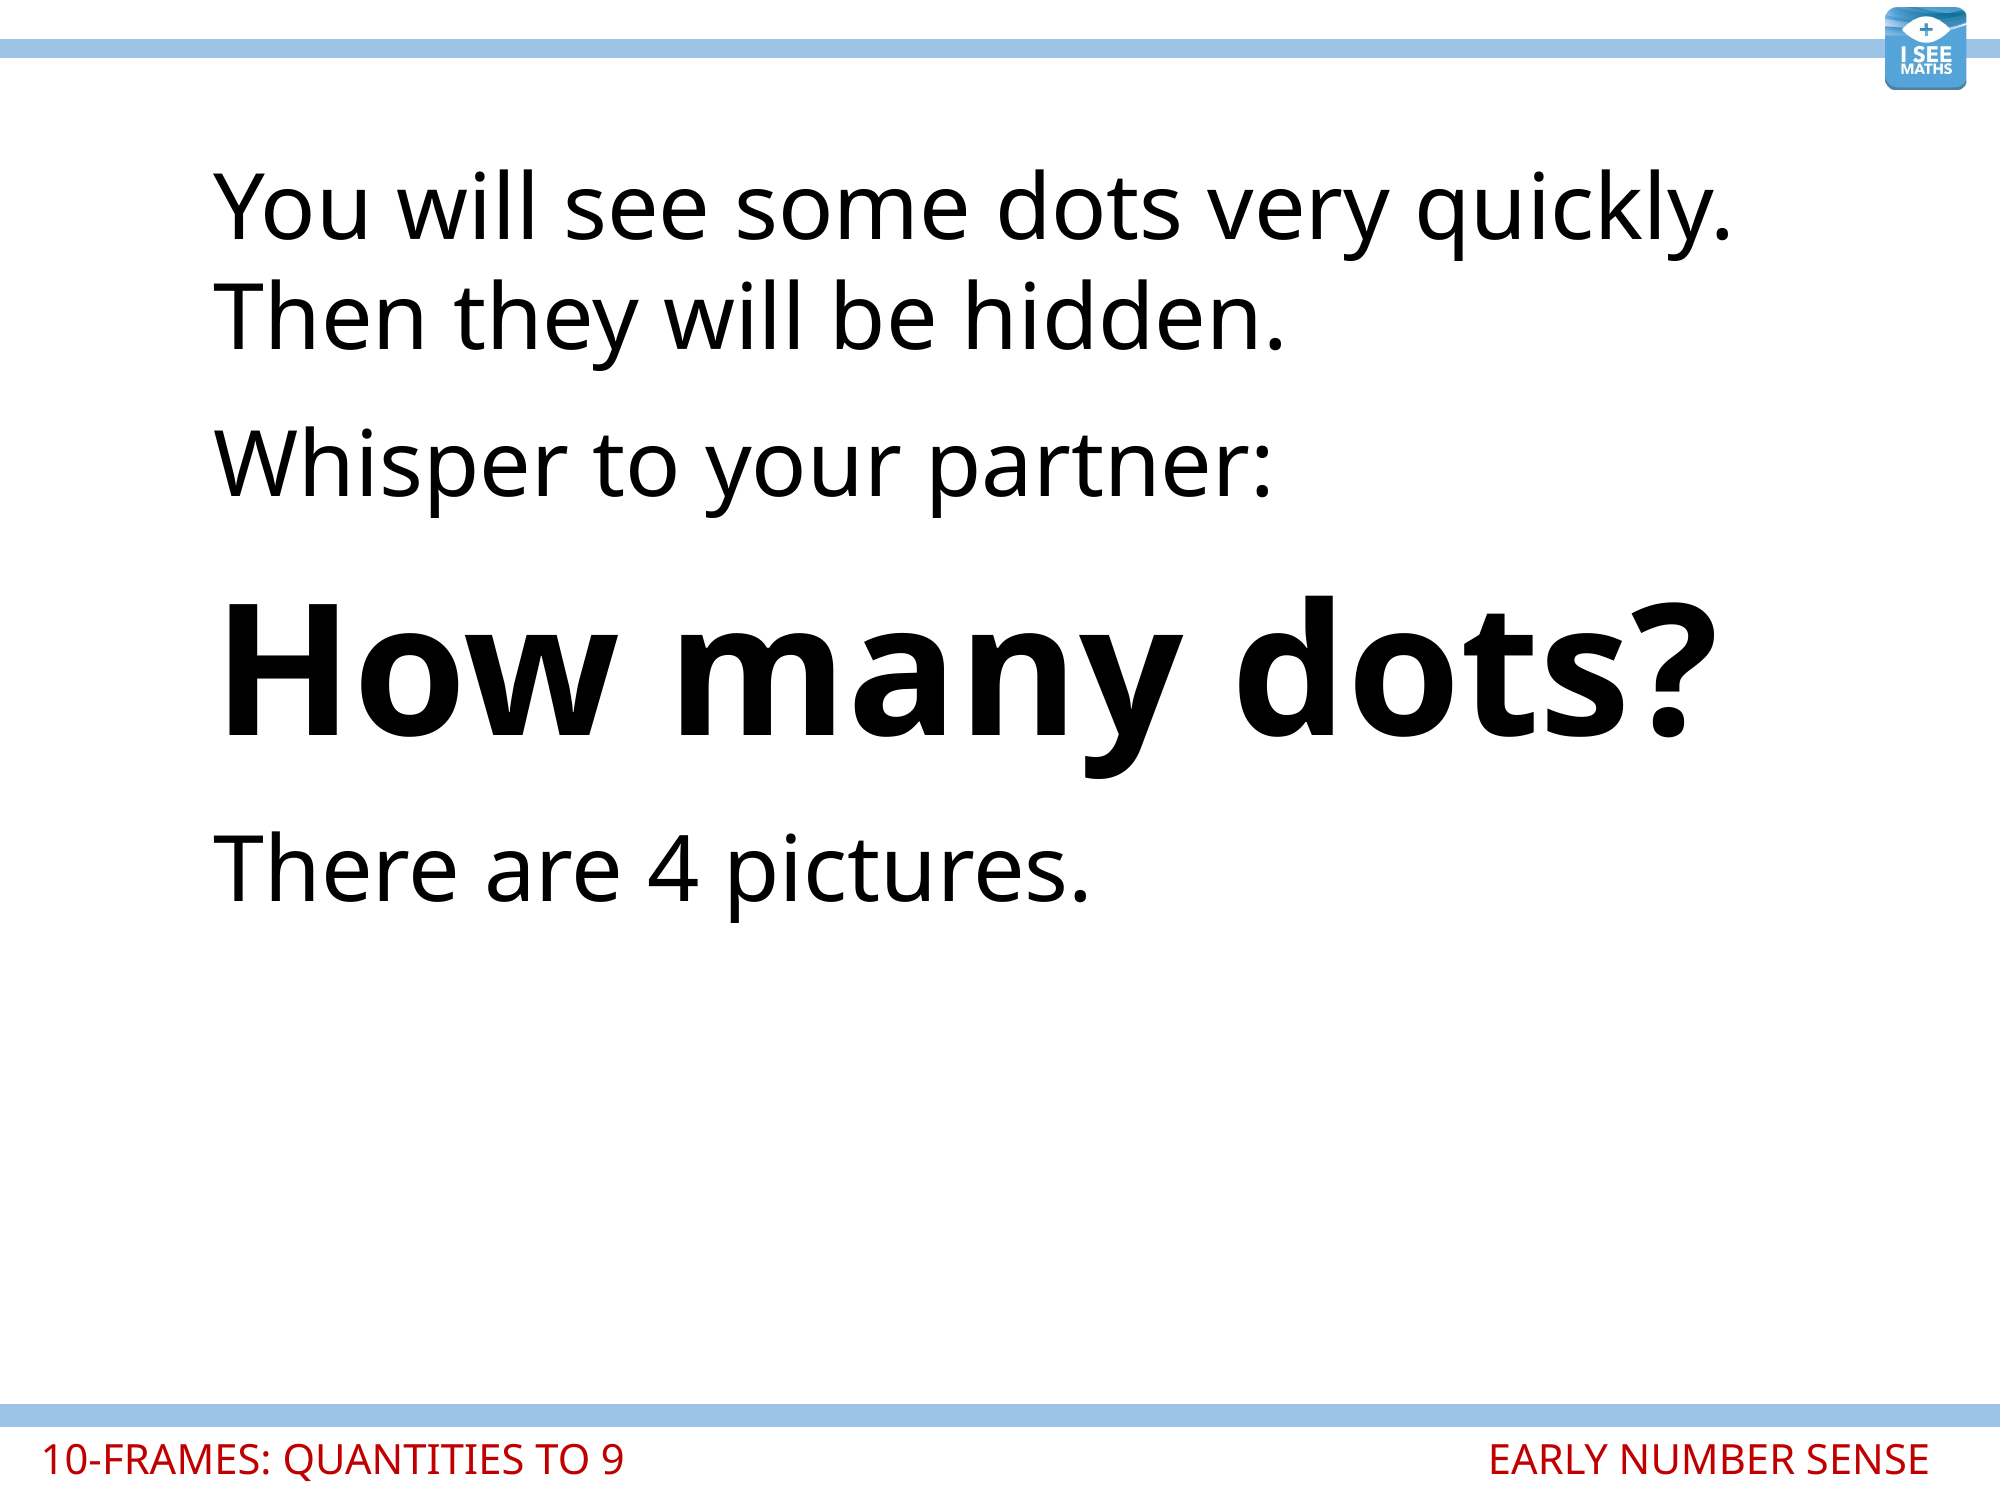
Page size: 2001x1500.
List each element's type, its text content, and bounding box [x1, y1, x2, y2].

picture [1885, 7, 1967, 90]
text_box [0, 39, 1885, 58]
text_box 10-FRAMES: QUANTITIES TO 9 [25, 1427, 641, 1491]
text_box [1967, 39, 2000, 58]
text_box [0, 1404, 2000, 1427]
text_box EARLY NUMBER SENSE [1473, 1427, 1946, 1491]
text_box You will see some dots very quickly. Then they will be hidden. Whisper to your partner: How many dots? There are 4 pictures. [198, 140, 1886, 928]
